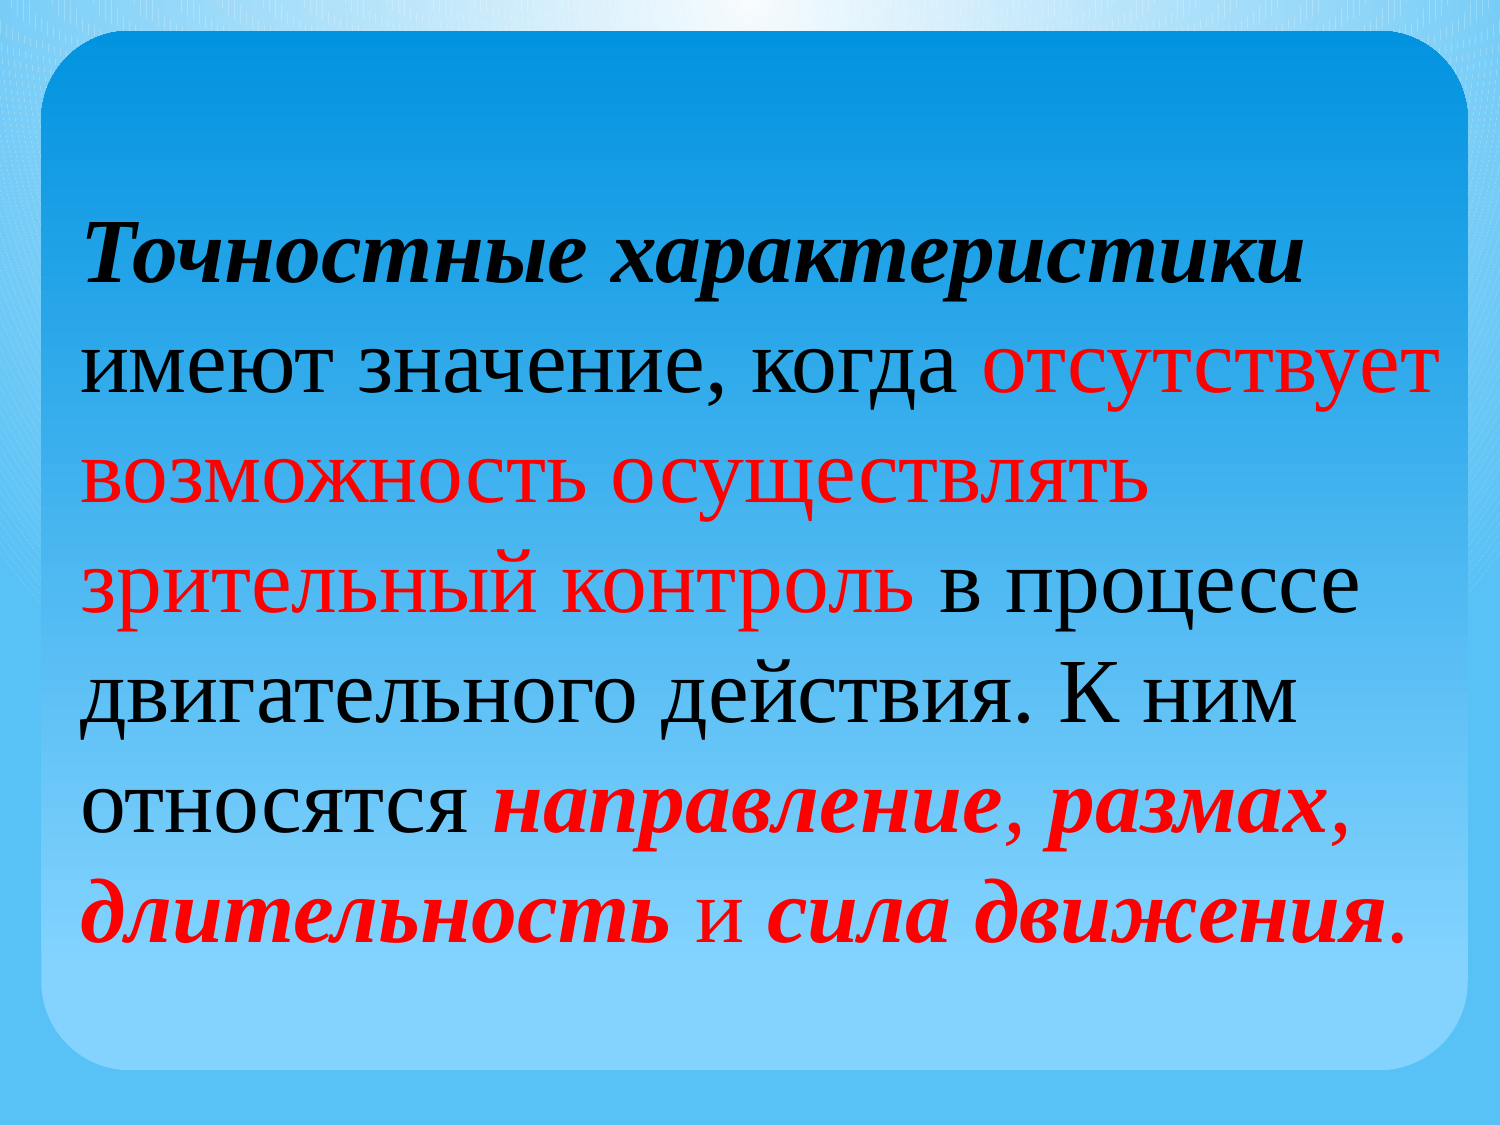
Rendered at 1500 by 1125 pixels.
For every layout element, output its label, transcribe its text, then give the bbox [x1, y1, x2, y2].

list Точностные характеристики имеют значение, когда отсутствует возможность осуществлять зрительный контроль в процессе двигательного действия. К ним относятся направление, размах, длительность и сила движения. [64, 54, 1459, 1094]
